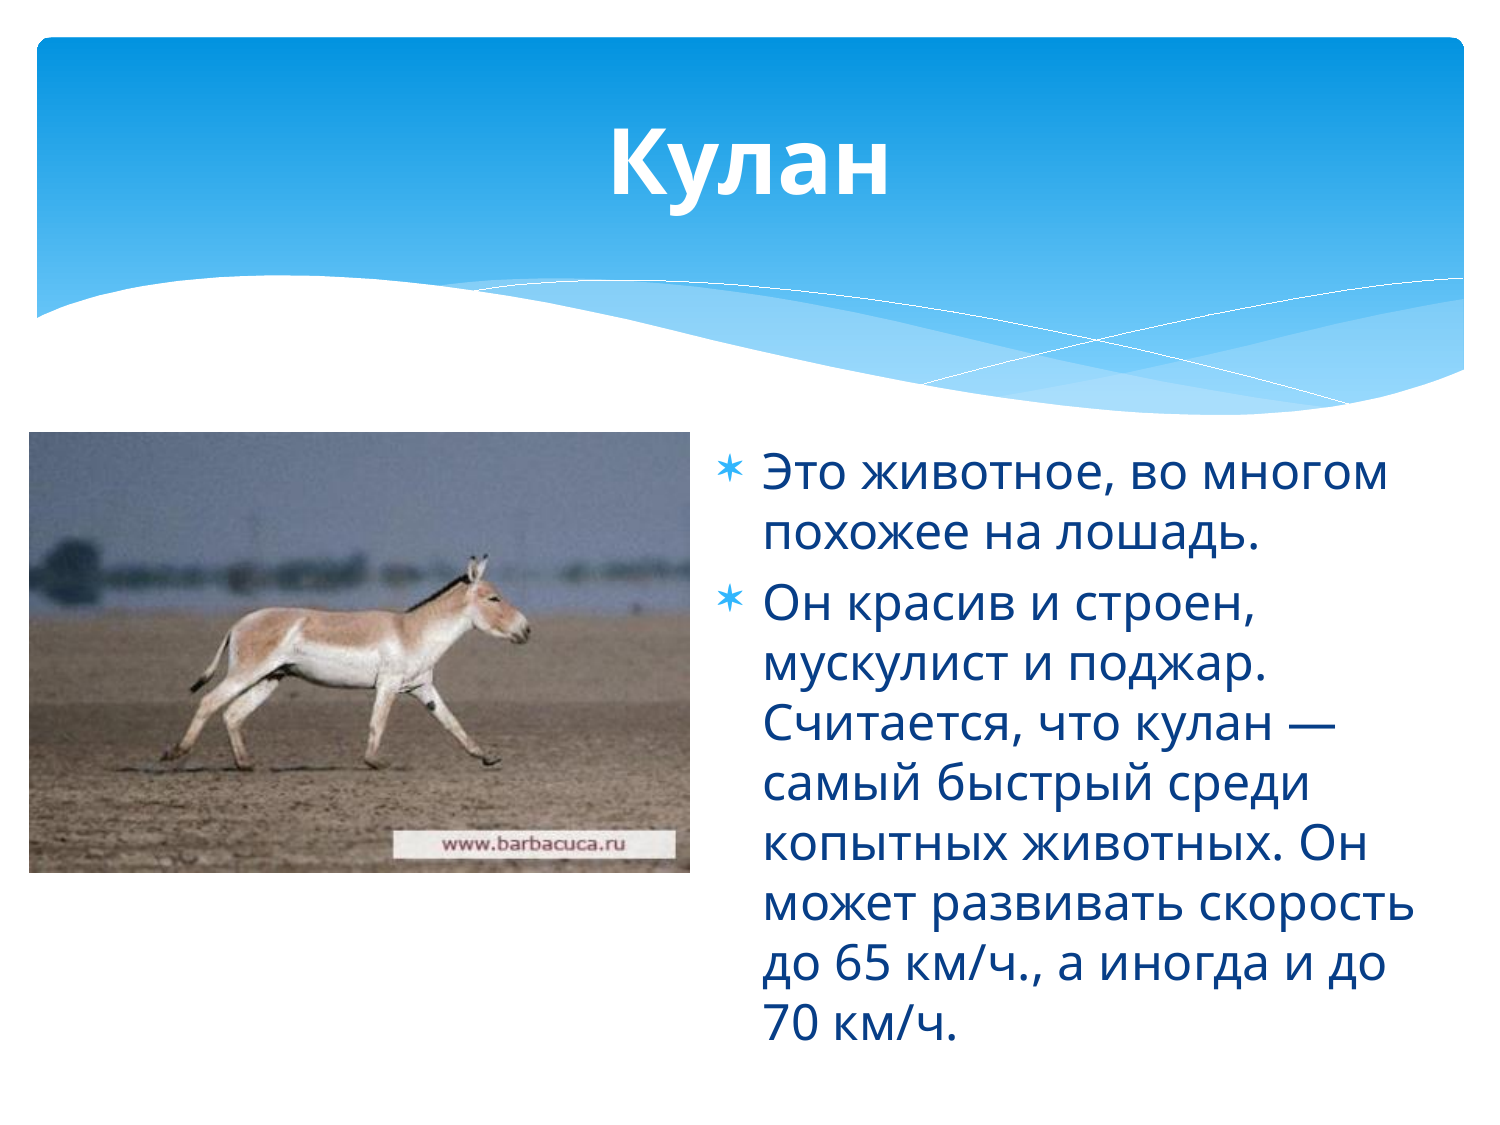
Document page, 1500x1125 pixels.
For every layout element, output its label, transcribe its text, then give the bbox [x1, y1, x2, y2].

title Кулан [74, 55, 1426, 262]
list Это животное, во многом похожее на лошадь. Он красив и строен, мускулист и поджар. Считается, что кулан — самый быстрый среди копытных животных. Он может развивать скорость до 65 км/ч., а иногда и до 70 км/ч. [702, 432, 1462, 1125]
picture [29, 432, 691, 874]
